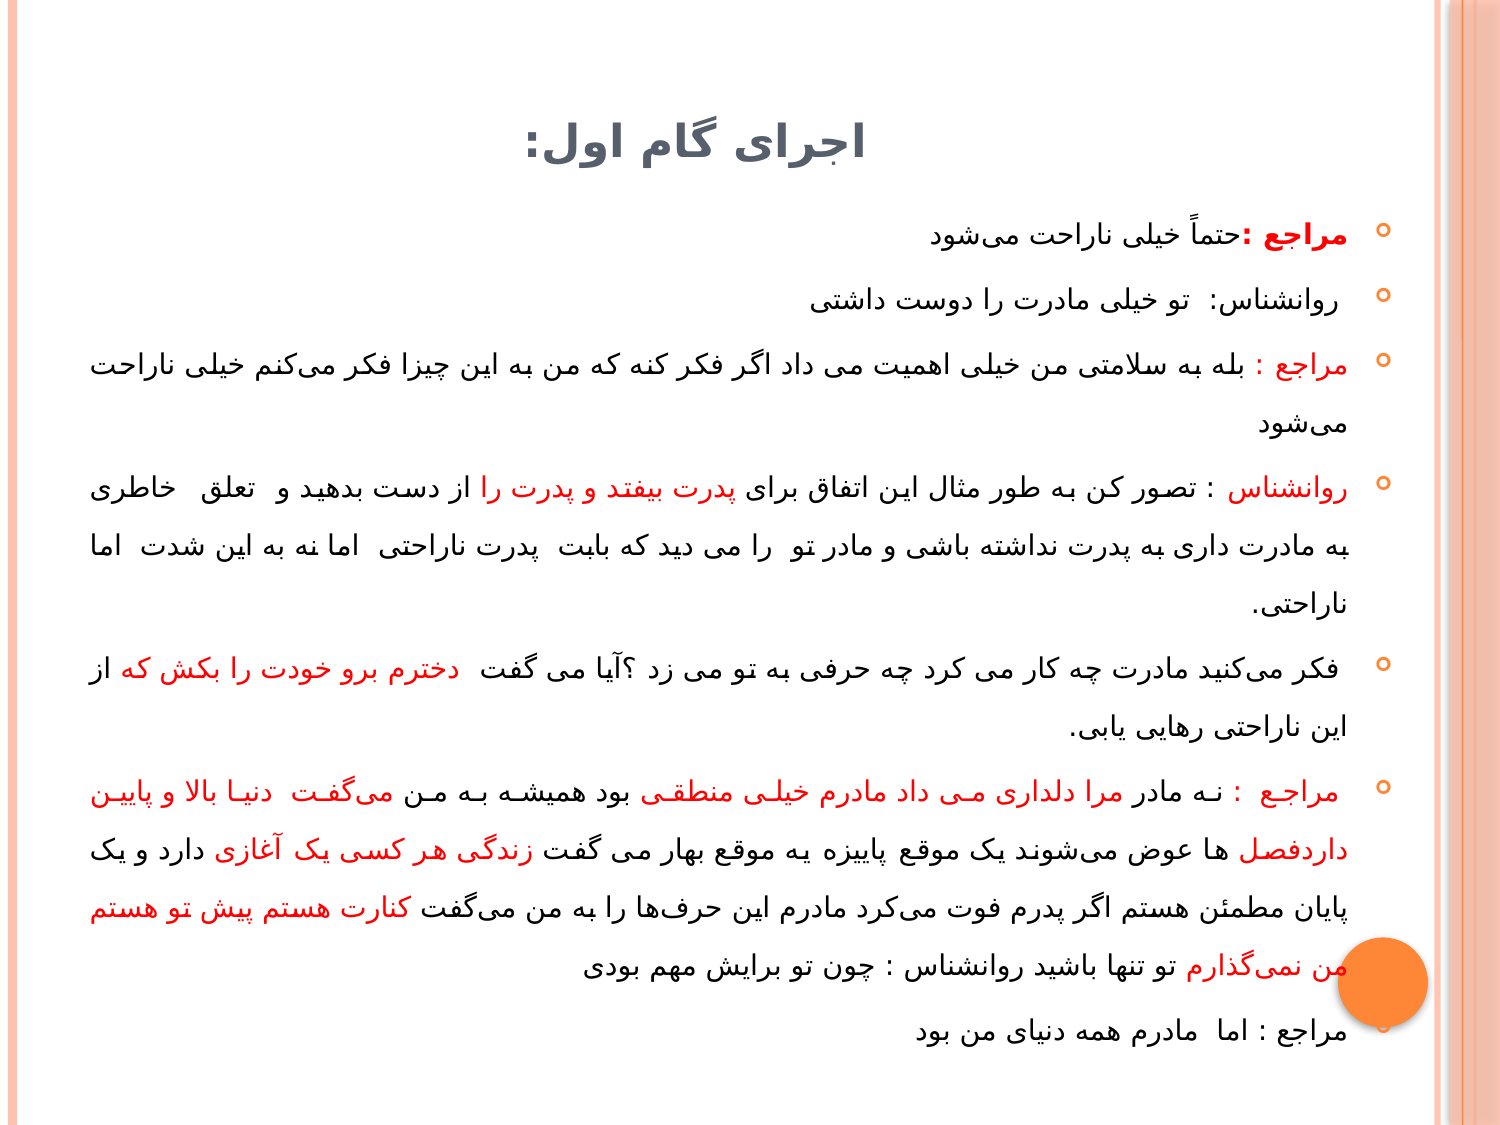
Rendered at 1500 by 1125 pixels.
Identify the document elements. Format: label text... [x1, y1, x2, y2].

title اجرای گام اول: [75, 45, 1300, 184]
list مراجع :حتماً خیلی ناراحت می‌شود روانشناس: تو خیلی مادرت را دوست داشتی مراجع : بله به سلامتی من خیلی اهمیت می داد اگر فکر کنه که من به این چیزا فکر می‌کنم خیلی ناراحت می‌شود روانشناس : تصور کن به طور مثال این اتفاق برای پدرت بیفتد و پدرت را از دست بدهید و تعلق خاطری به مادرت داری به پدرت نداشته باشی و مادر تو را می دید که بابت پدرت ناراحتی اما نه به این شدت اما ناراحتی. فکر می‌کنید مادرت چه کار می کرد چه حرفی به تو می زد ؟آیا می گفت دخترم برو خودت را بکش که از این ناراحتی رهایی یابی. مراجع : نه مادر مرا دلداری می داد مادرم خیلی منطقی بود همیشه به من می‌گفت دنیا بالا و پایین داردفصل ها عوض می‌شوند یک موقع پاییزه یه موقع بهار می گفت زندگی هر کسی یک آغازی دارد و یک پایان مطمئن هستم اگر پدرم فوت می‌کرد مادرم این حرف‌ها را به من می‌گفت کنارت هستم پیش تو هستم من نمی‌گذارم تو تنها باشید روانشناس : چون تو برایش مهم بودی مراجع : اما مادرم همه دنیای من بود [75, 184, 1400, 1062]
